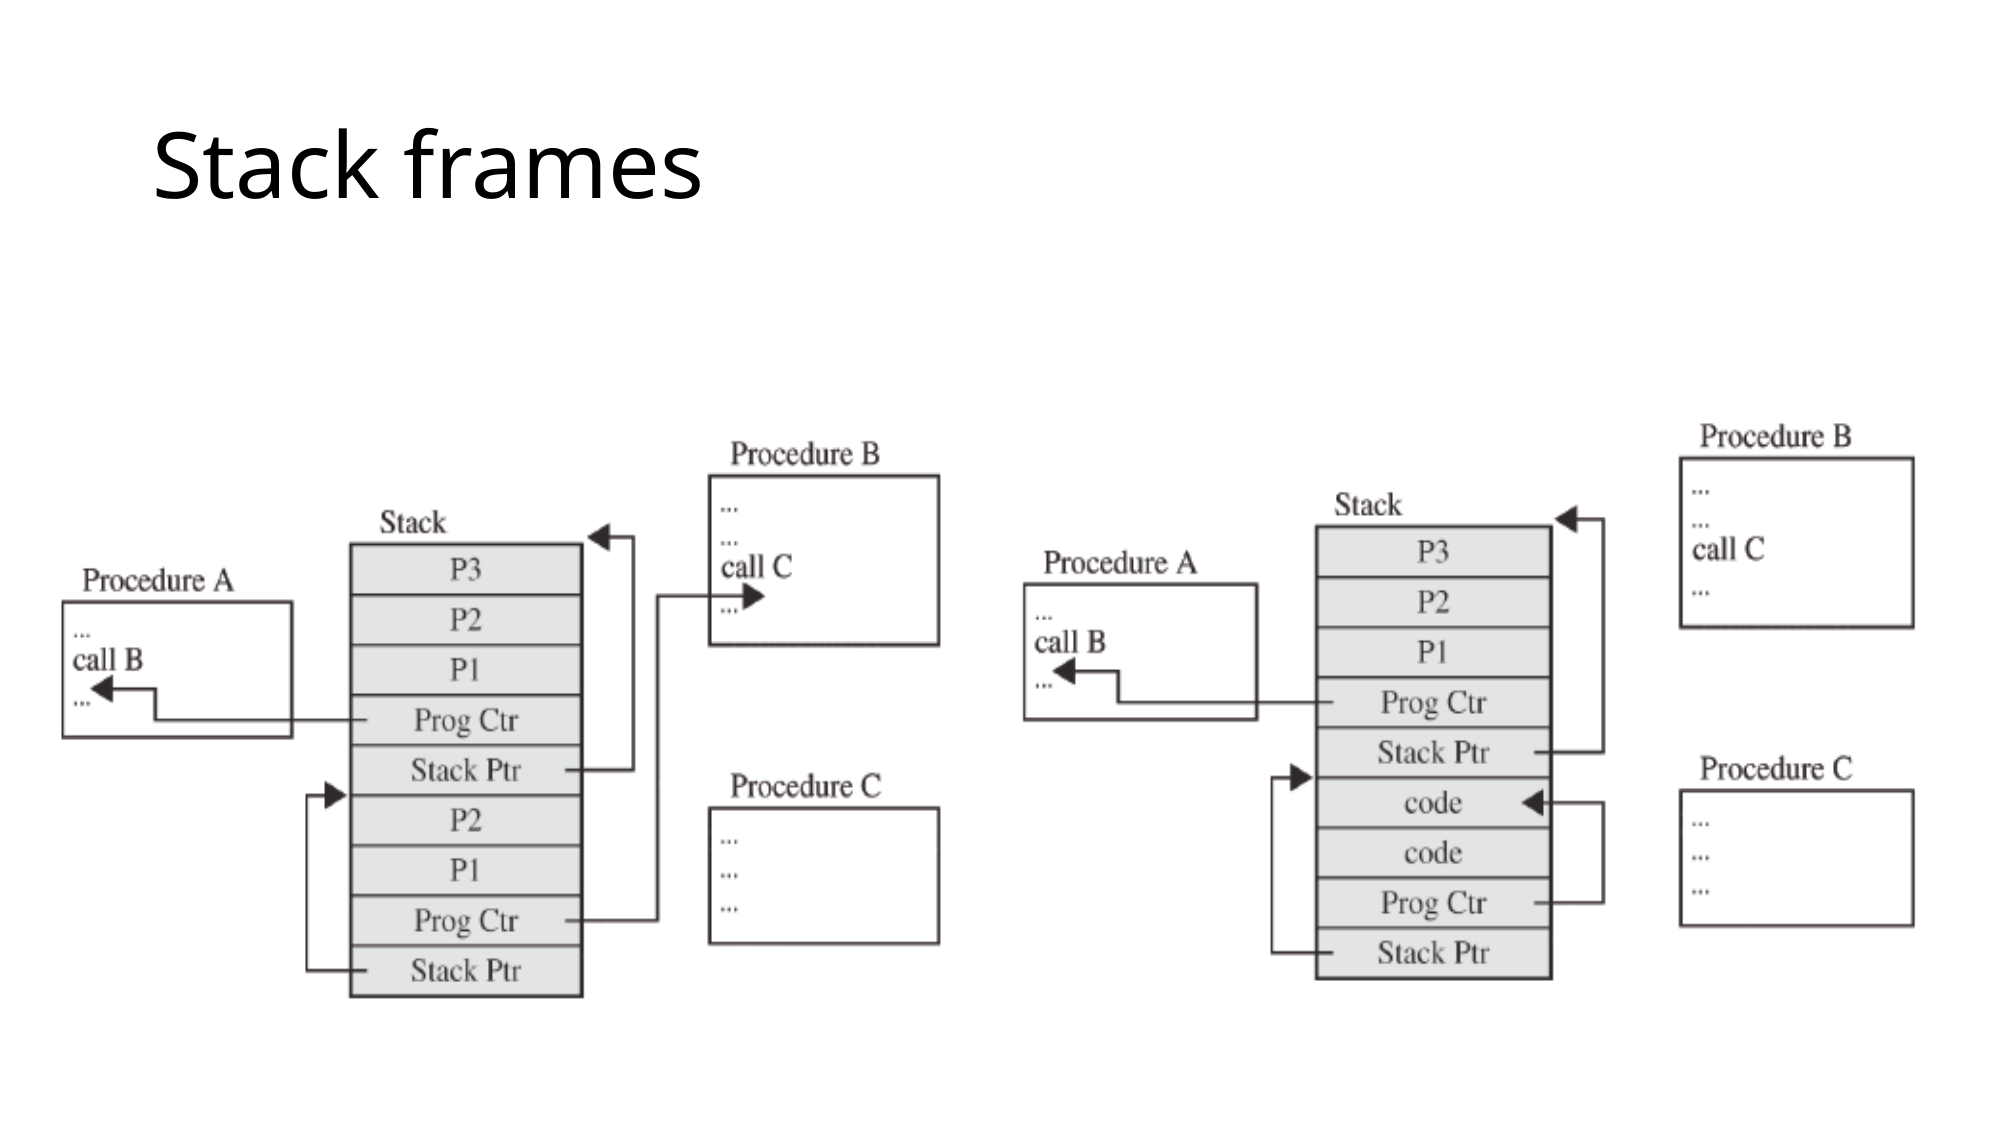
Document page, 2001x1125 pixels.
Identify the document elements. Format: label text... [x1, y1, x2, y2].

picture [22, 299, 2000, 1106]
title Stack frames [137, 59, 1863, 278]
